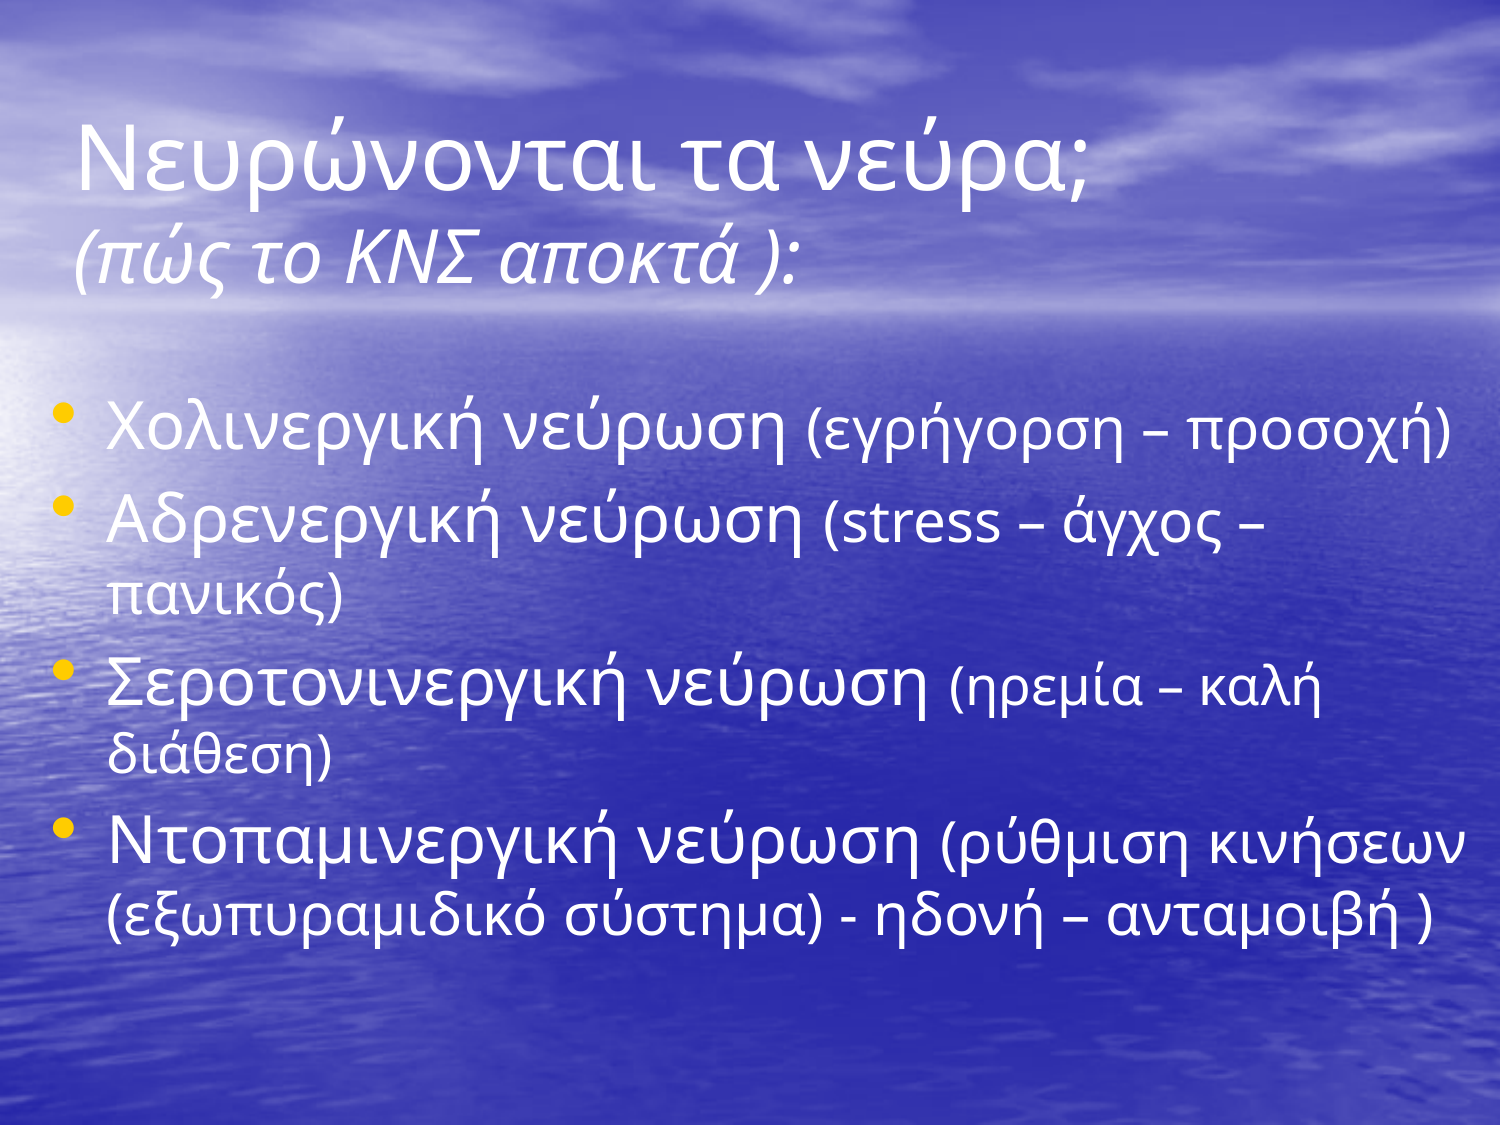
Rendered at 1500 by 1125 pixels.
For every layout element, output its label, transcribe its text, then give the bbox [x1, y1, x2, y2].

list Χολινεργική νεύρωση (εγρήγορση – προσοχή) Αδρενεργική νεύρωση (stress – άγχος – πανικός) Σεροτονινεργική νεύρωση (ηρεμία – καλή διάθεση) Ντοπαμινεργική νεύρωση (ρύθμιση κινήσεων (εξωπυραμιδικό σύστημα) - ηδονή – ανταμοιβή ) [34, 374, 1500, 1125]
title Νευρώνονται τα νεύρα; (πώς το ΚΝΣ αποκτά ): [58, 45, 1419, 352]
